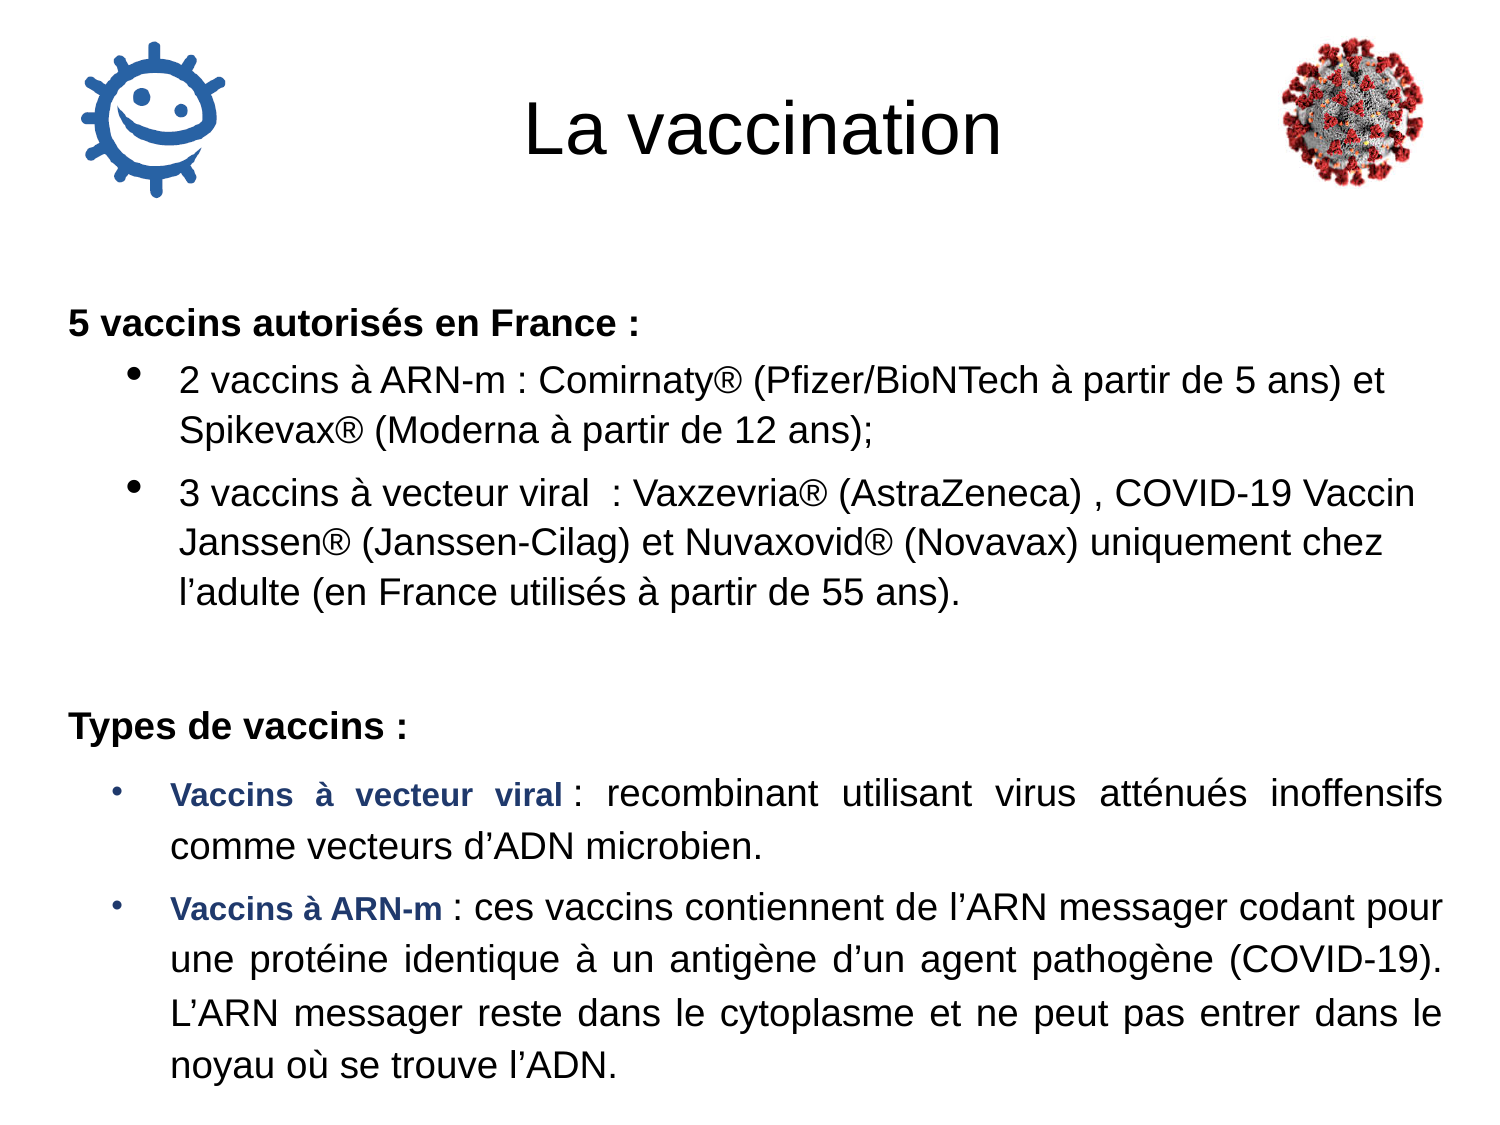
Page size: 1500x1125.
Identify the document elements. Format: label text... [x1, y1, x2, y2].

picture [1222, 36, 1483, 190]
picture [64, 36, 241, 214]
list 5 vaccins autorisés en France : 2 vaccins à ARN-m : Comirnaty® (Pfizer/BioNTech à partir de 5 ans) et Spikevax® (Moderna à partir de 12 ans); 3 vaccins à vecteur viral : Vaxzevria® (AstraZeneca) , COVID-19 Vaccin Janssen® (Janssen-Cilag) et Nuvaxovid® (Novavax) uniquement chez l’adulte (en France utilisés à partir de 55 ans). Types de vaccins : Vaccins à vecteur viral : recombinant utilisant virus atténués inoffensifs comme vecteurs d’ADN microbien. Vaccins à ARN-m : ces vaccins contiennent de l’ARN messager codant pour une protéine identique à un antigène d’un agent pathogène (COVID-19). L’ARN messager reste dans le cytoplasme et ne peut pas entrer dans le noyau où se trouve l’ADN. [53, 290, 1459, 1099]
title La vaccination [88, 30, 1439, 219]
